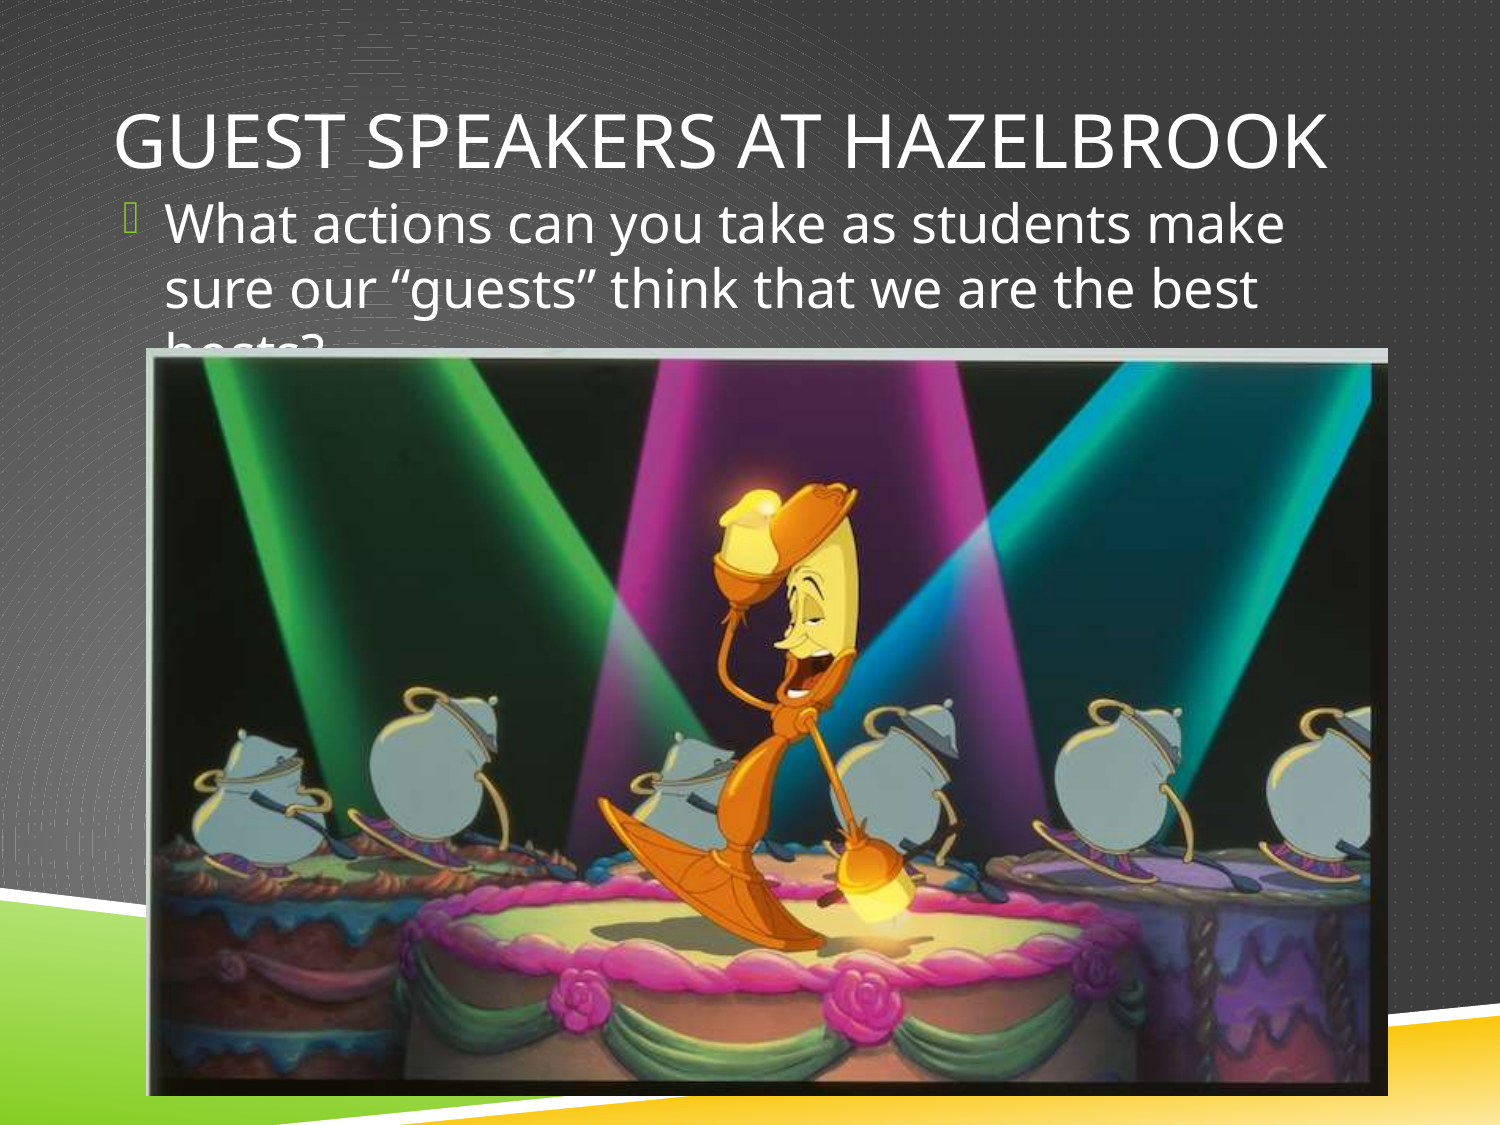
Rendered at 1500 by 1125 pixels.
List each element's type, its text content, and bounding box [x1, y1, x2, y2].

list What actions can you take as students make sure our “guests” think that we are the best hosts? [112, 182, 1388, 516]
title GUEST speakers AT Hazelbrook [112, 45, 1388, 182]
picture [146, 347, 1388, 1096]
